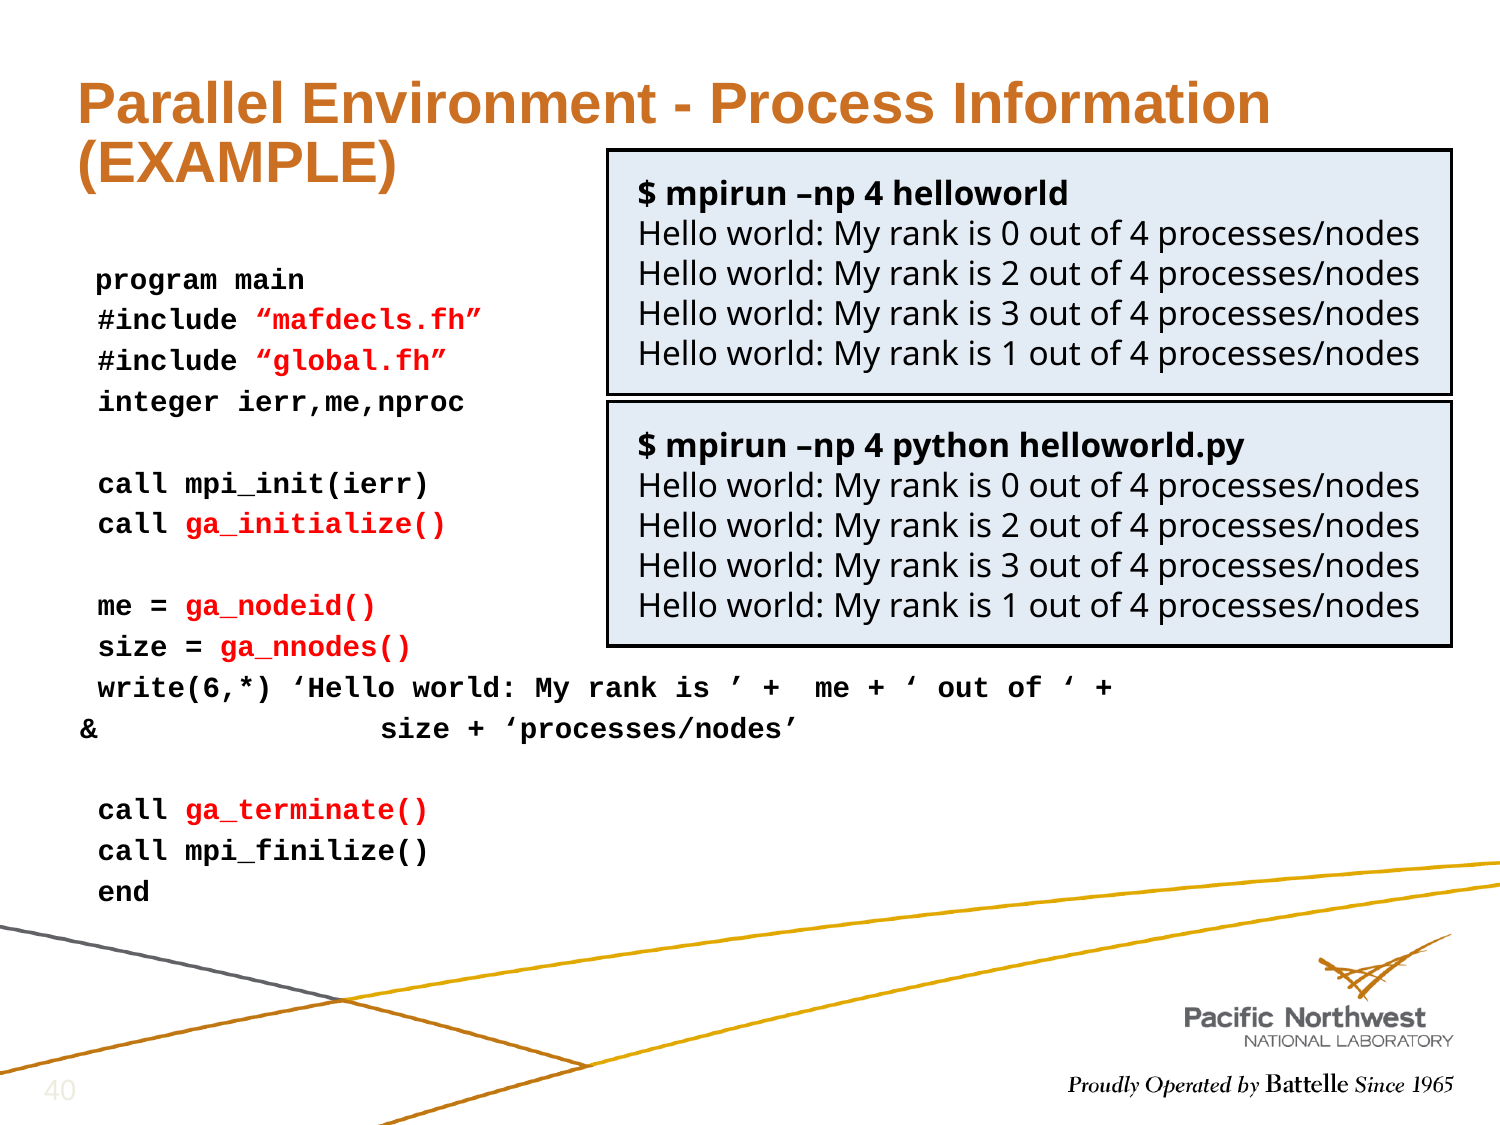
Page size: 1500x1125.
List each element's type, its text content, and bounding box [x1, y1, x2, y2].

text_box program main #include “mafdecls.fh” #include “global.fh” integer ierr,me,nproc call mpi_init(ierr) call ga_initialize() me = ga_nodeid() size = ga_nnodes() write(6,*) ‘Hello world: My rank is ’ + me + ‘ out of ‘ + & size + ‘processes/nodes’ call ga_terminate() call mpi_finilize() end [49, 237, 1400, 963]
slide_number 40 [18, 1063, 103, 1124]
title Parallel Environment - Process Information (EXAMPLE) [77, 75, 1424, 237]
picture [0, 843, 1500, 1125]
text_box $ mpirun –np 4 helloworld Hello world: My rank is 0 out of 4 processes/nodes Hello world: My rank is 2 out of 4 processes/nodes Hello world: My rank is 3 out of 4 processes/nodes Hello world: My rank is 1 out of 4 processes/nodes [607, 149, 1452, 395]
text_box $ mpirun –np 4 python helloworld.py Hello world: My rank is 0 out of 4 processes/nodes Hello world: My rank is 2 out of 4 processes/nodes Hello world: My rank is 3 out of 4 processes/nodes Hello world: My rank is 1 out of 4 processes/nodes [607, 401, 1452, 647]
